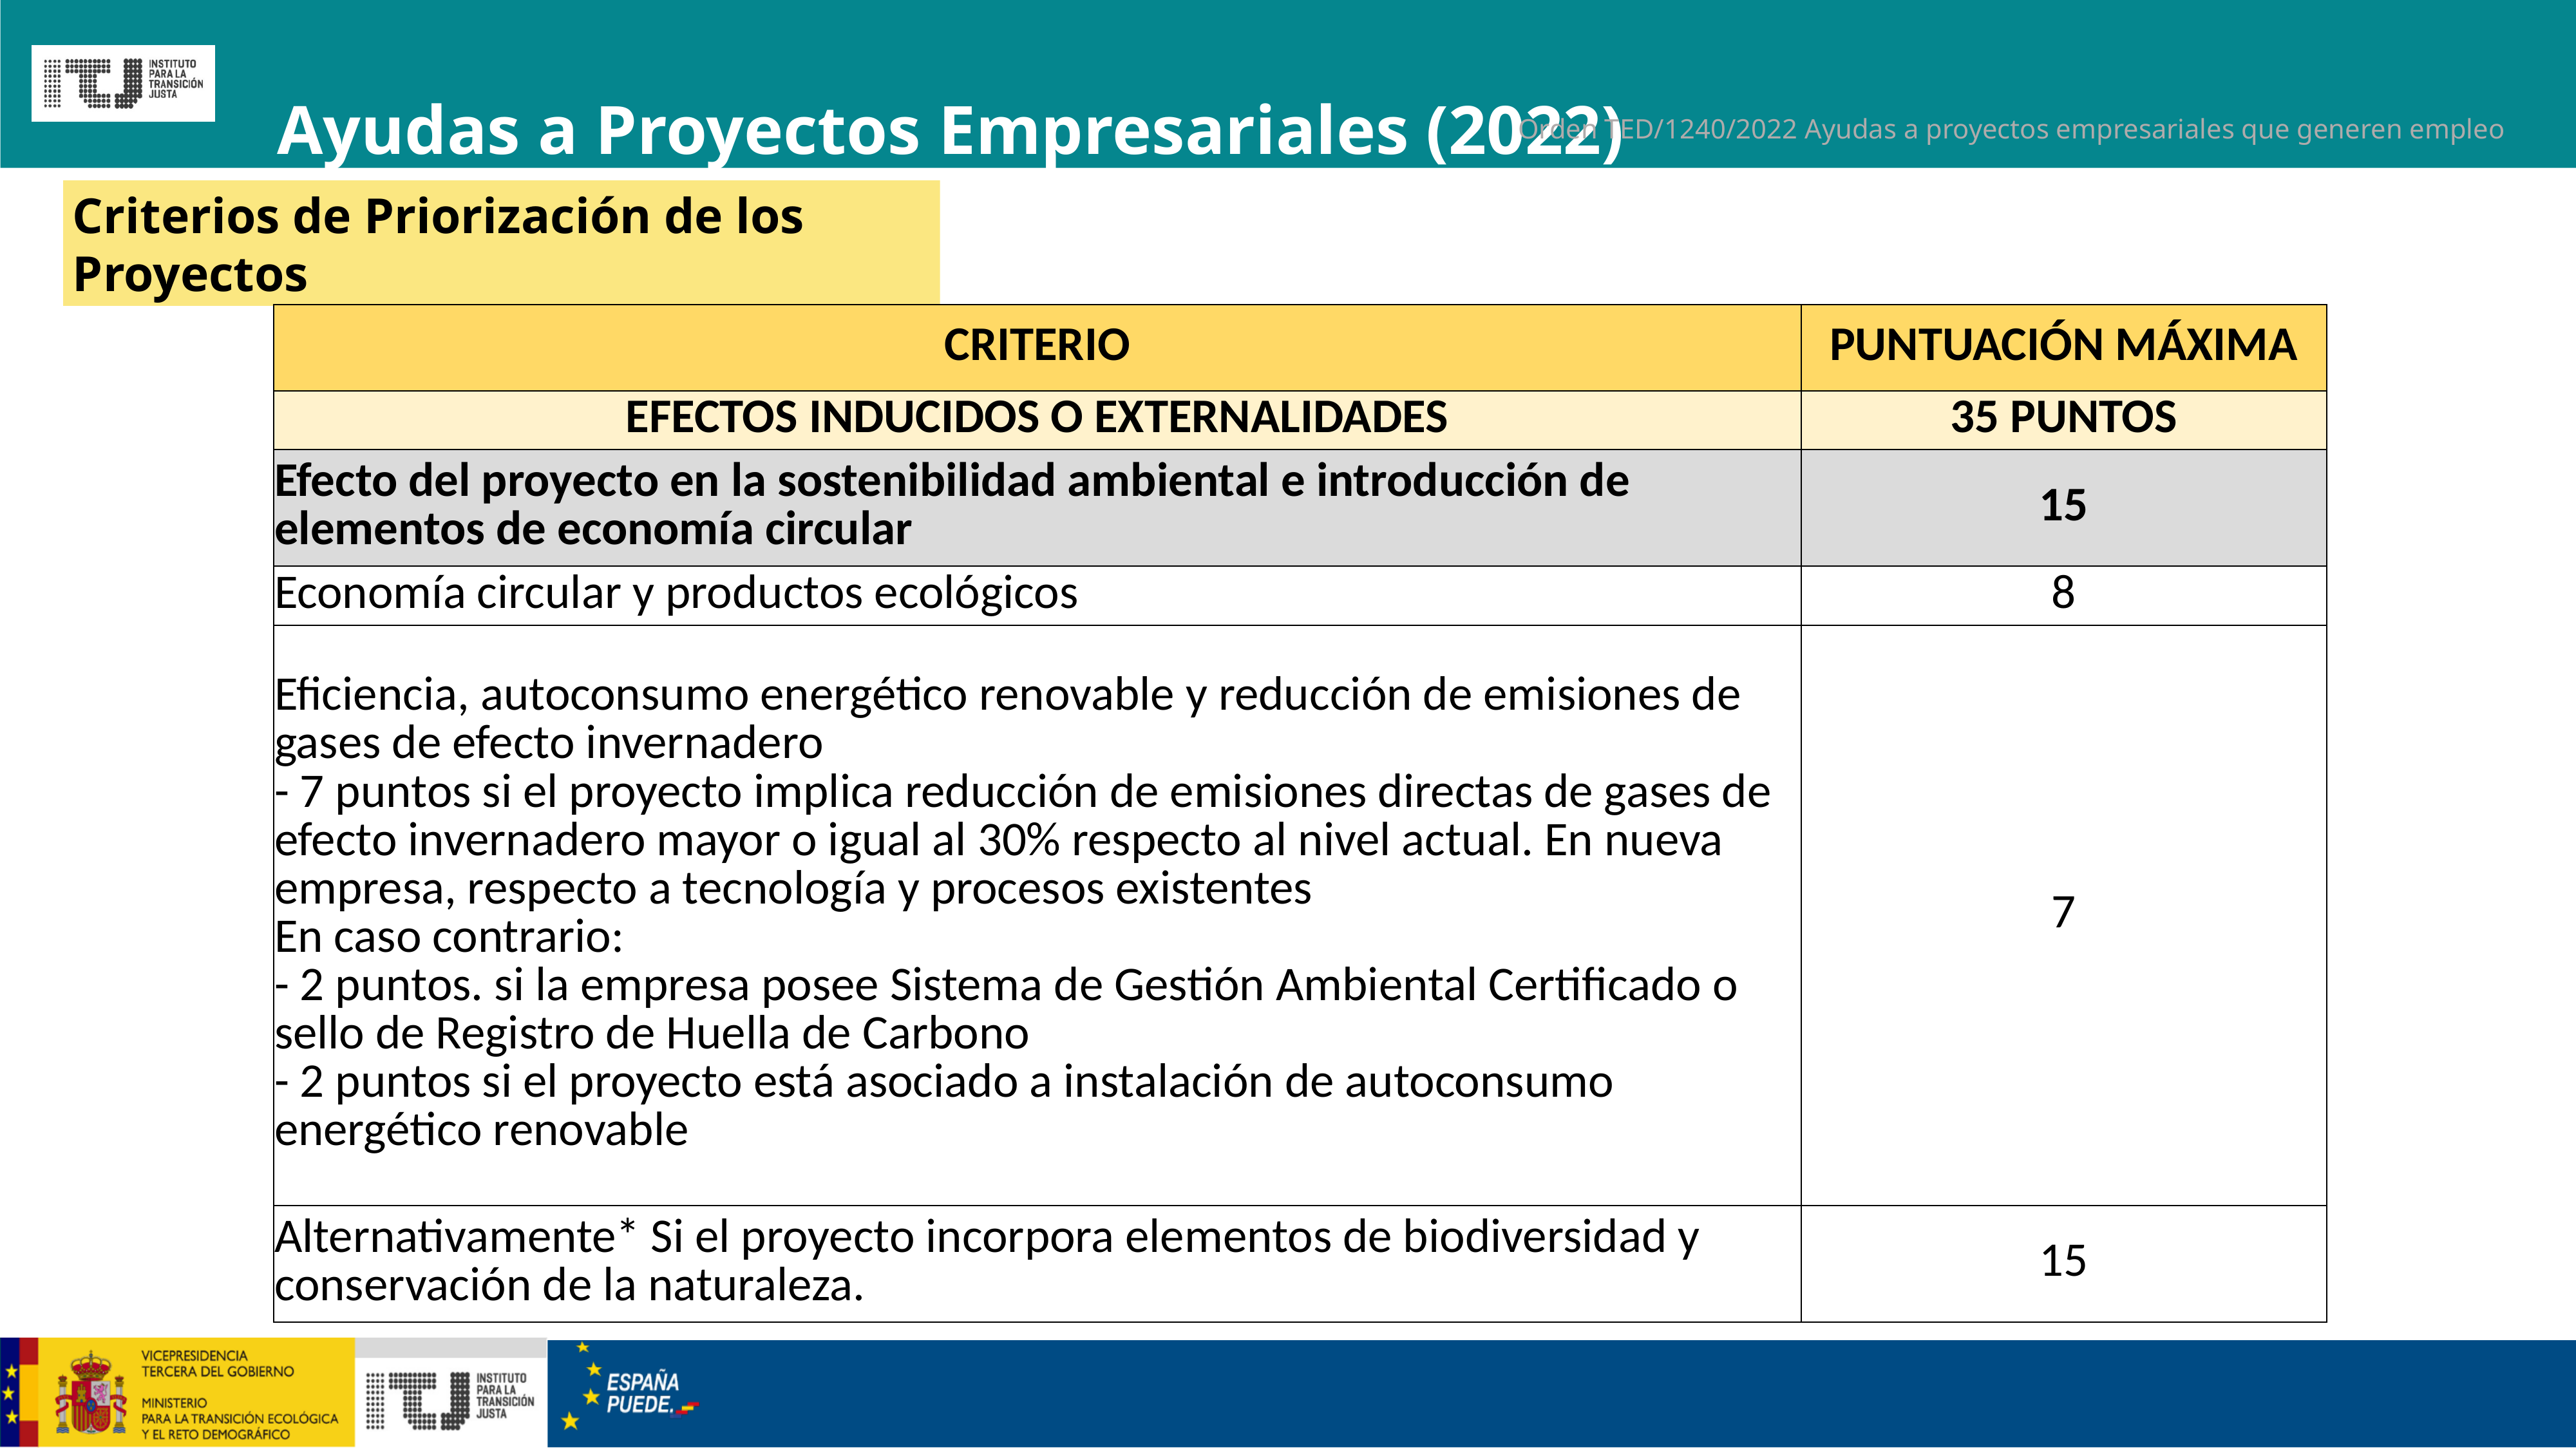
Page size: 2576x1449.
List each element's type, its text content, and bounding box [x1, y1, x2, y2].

text_box Criterios de Priorización de los Proyectos [63, 180, 940, 306]
table_cell Economía circular y productos ecológicos [274, 567, 1801, 625]
table_cell 15 [1802, 450, 2326, 565]
text_box Orden TED/1240/2022 Ayudas a proyectos empresariales que generen empleo [1510, 104, 2576, 152]
picture [32, 45, 215, 122]
text_box Ayudas a Proyectos Empresariales (2022) [0, 0, 2576, 168]
table_header PUNTUACIÓN MÁXIMA [1802, 305, 2326, 390]
table_cell 35 PUNTOS [1802, 392, 2326, 449]
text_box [0, 1338, 2576, 1449]
table_cell Eficiencia, autoconsumo energético renovable y reducción de emisiones de gases de efecto invernadero - 7 puntos si el proyecto implica reducción de emisiones directas de gases de efecto invernadero mayor o igual al 30% respecto al nivel actual. En nueva empresa, respecto a tecnología y procesos existentes En caso contrario: - 2 puntos. si la empresa posee Sistema de Gestión Ambiental Certificado o sello de Registro de Huella de Carbono - 2 puntos si el proyecto está asociado a instalación de autoconsumo energético renovable [274, 626, 1801, 1205]
table_cell EFECTOS INDUCIDOS O EXTERNALIDADES [274, 392, 1801, 449]
table_cell 15 [1802, 1206, 2326, 1321]
table_cell Efecto del proyecto en la sostenibilidad ambiental e introducción de elementos de economía circular [274, 450, 1801, 565]
table_header CRITERIO [274, 305, 1801, 390]
table_cell 8 [1802, 567, 2326, 625]
table_cell Alternativamente* Si el proyecto incorpora elementos de biodiversidad y conservación de la naturaleza. [274, 1206, 1801, 1321]
table_cell 7 [1802, 626, 2326, 1205]
